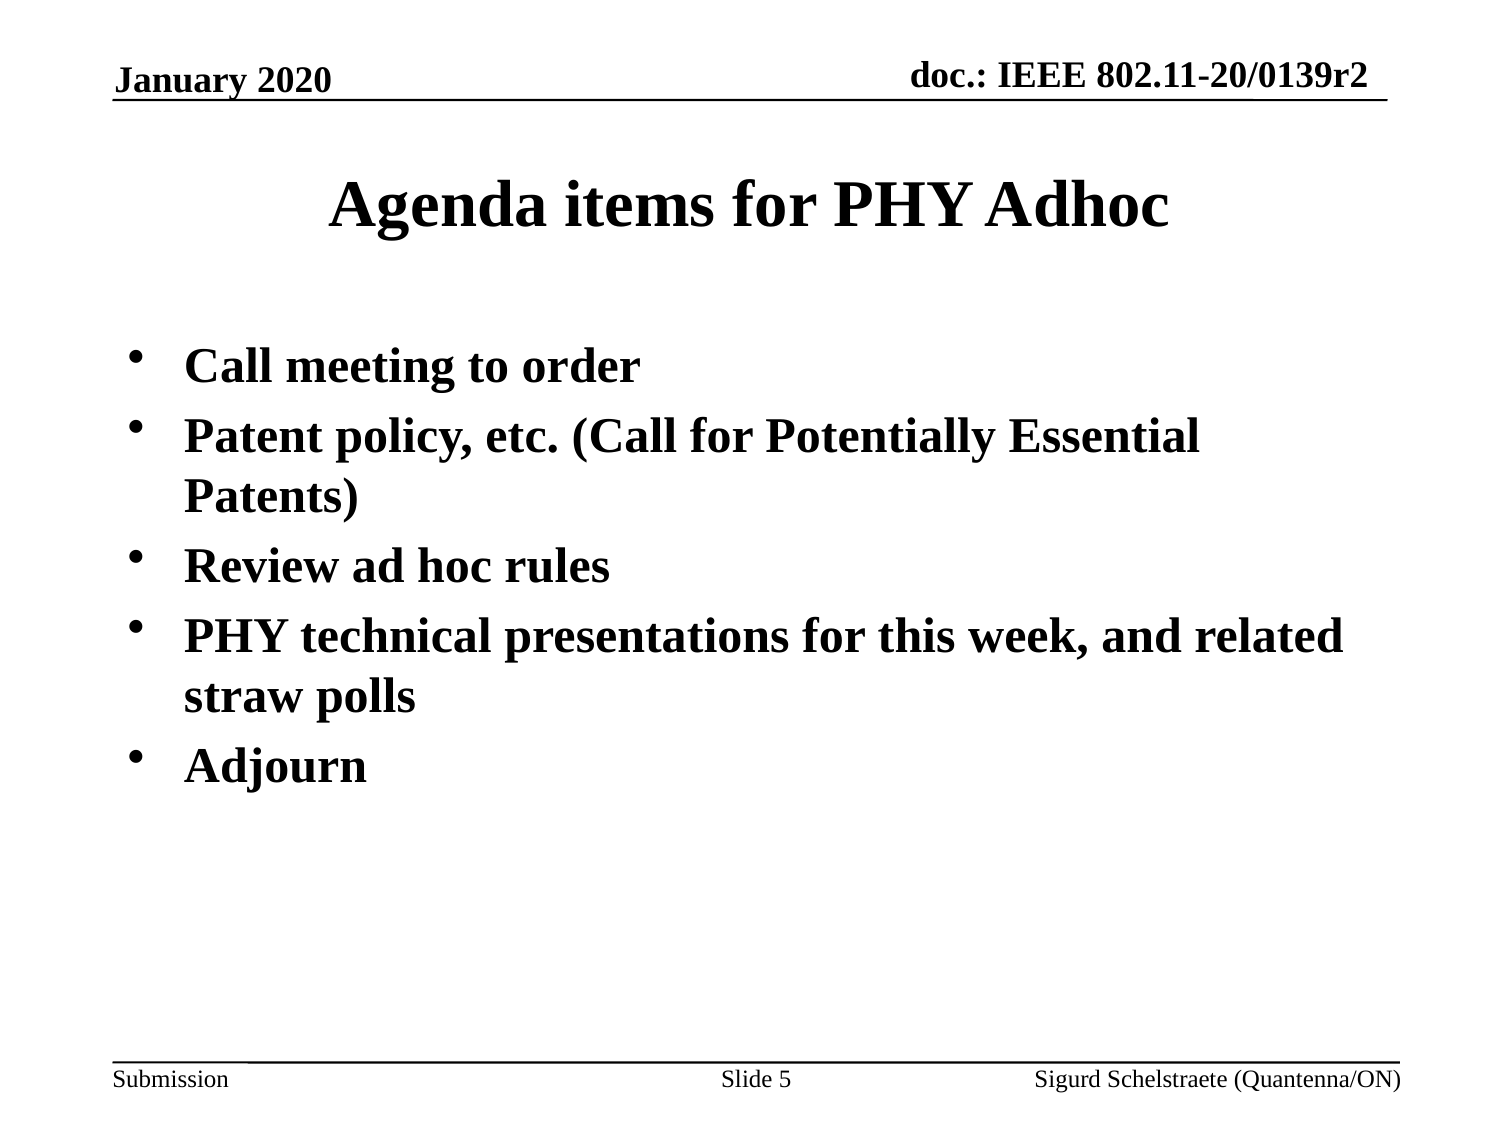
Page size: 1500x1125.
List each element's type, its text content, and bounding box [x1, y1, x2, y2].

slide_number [114, 54, 335, 101]
footer Sigurd Schelstraete (Quantenna/ON) [1028, 1061, 1402, 1093]
title Agenda items for PHY Adhoc [112, 112, 1388, 288]
list Call meeting to order Patent policy, etc. (Call for Potentially Essential Patents) Review ad hoc rules PHY technical presentations for this week, and related straw polls Adjourn [112, 324, 1388, 1000]
slide_number Slide 5 [712, 1061, 800, 1093]
